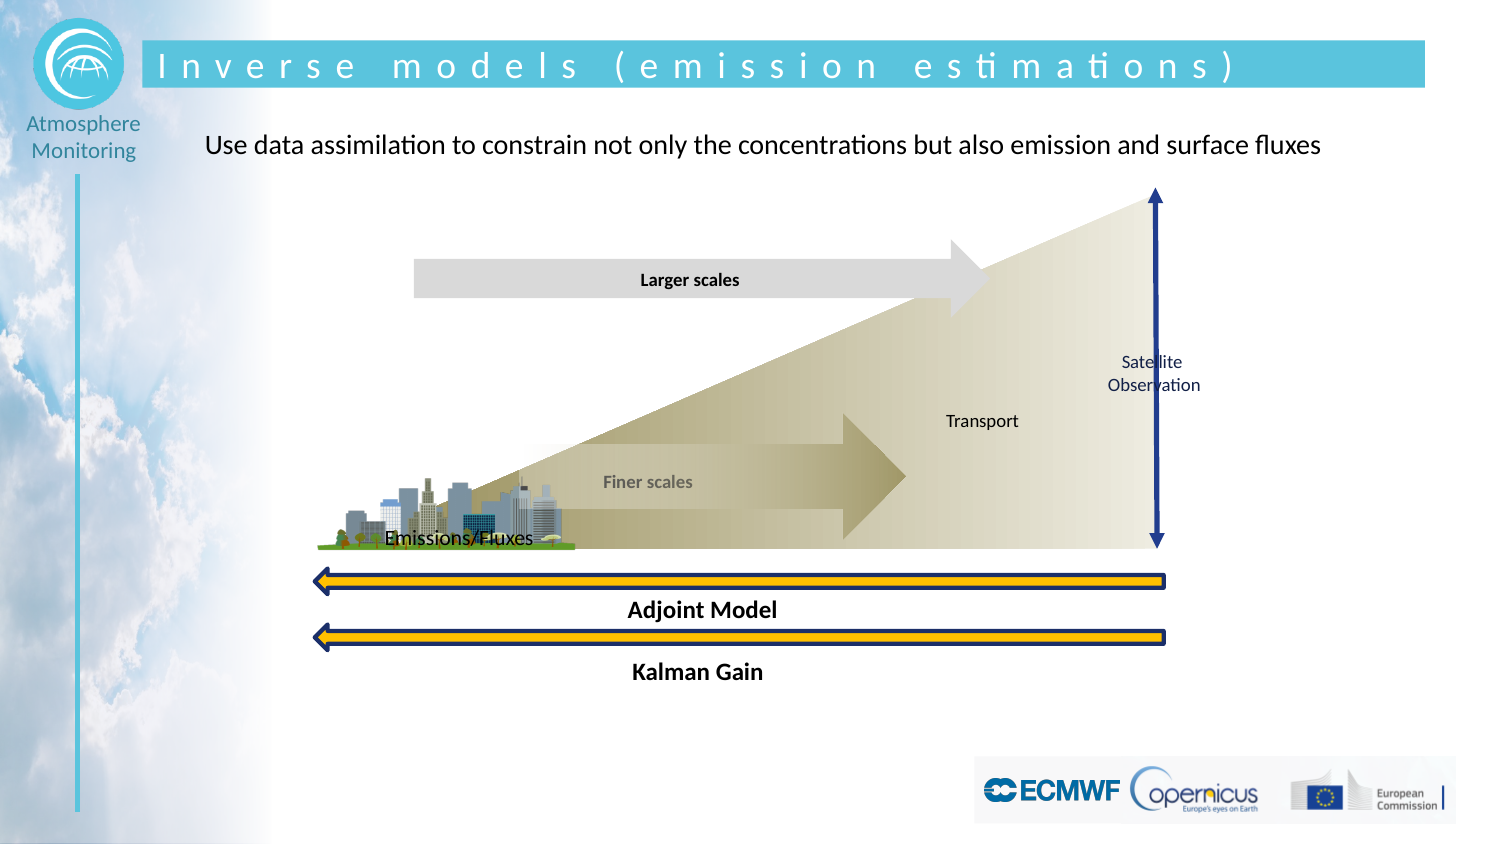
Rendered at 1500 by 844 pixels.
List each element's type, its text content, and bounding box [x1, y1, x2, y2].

picture [1123, 756, 1456, 824]
text_box Use data assimilation to constrain not only the concentrations but also emission and surface fluxes [190, 118, 1369, 168]
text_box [301, 187, 1217, 695]
title Inverse models (emission estimations) [142, 40, 1425, 88]
picture [984, 778, 1120, 802]
picture [25, 6, 139, 114]
